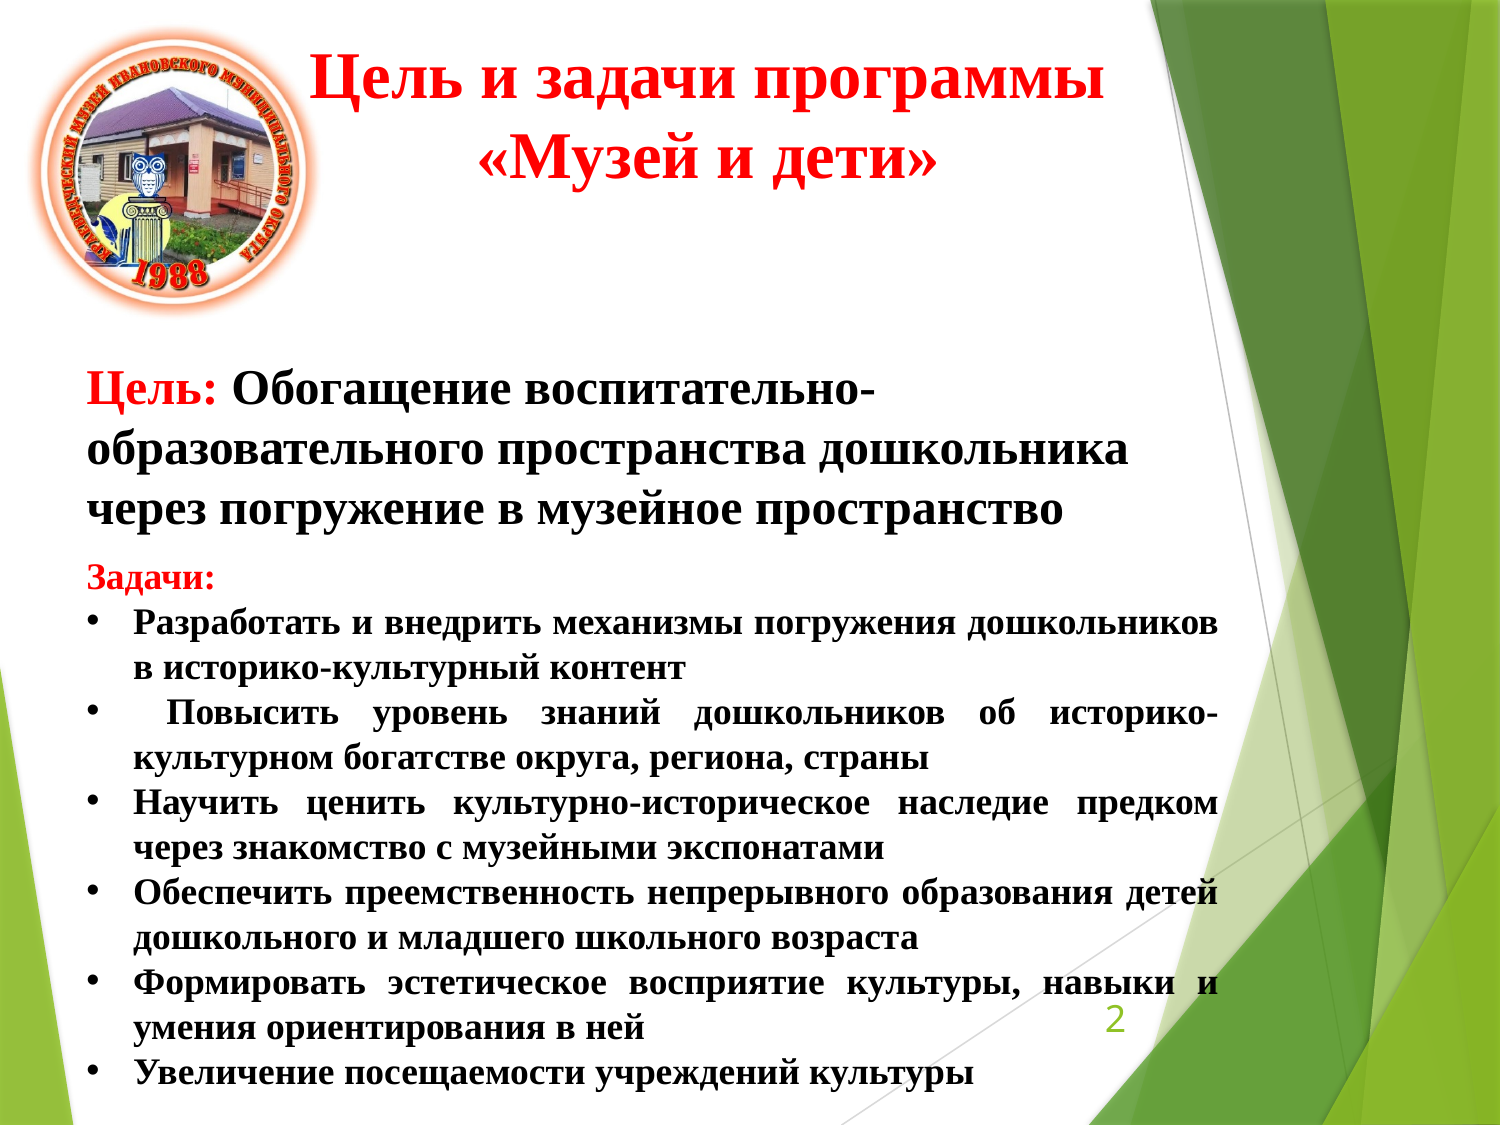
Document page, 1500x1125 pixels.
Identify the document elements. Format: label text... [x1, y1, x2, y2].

text_box Цель и задачи программы «Музей и дети» [330, 24, 1199, 200]
text_box Цель: Обогащение воспитательно-образовательного пространства дошкольника через погружение в музейное пространство [71, 347, 1199, 543]
picture [17, 18, 326, 325]
text_box Задачи: Разработать и внедрить механизмы погружения дошкольников в историко-культурный контент Повысить уровень знаний дошкольников об историко-культурном богатстве округа, региона, страны Научить ценить культурно-историческое наследие предком через знакомство с музейными экспонатами Обеспечить преемственность непрерывного образования детей дошкольного и младшего школьного возраста Формировать эстетическое восприятие культуры, навыки и умения ориентирования в ней Увеличение посещаемости учреждений культуры [71, 544, 1235, 1100]
